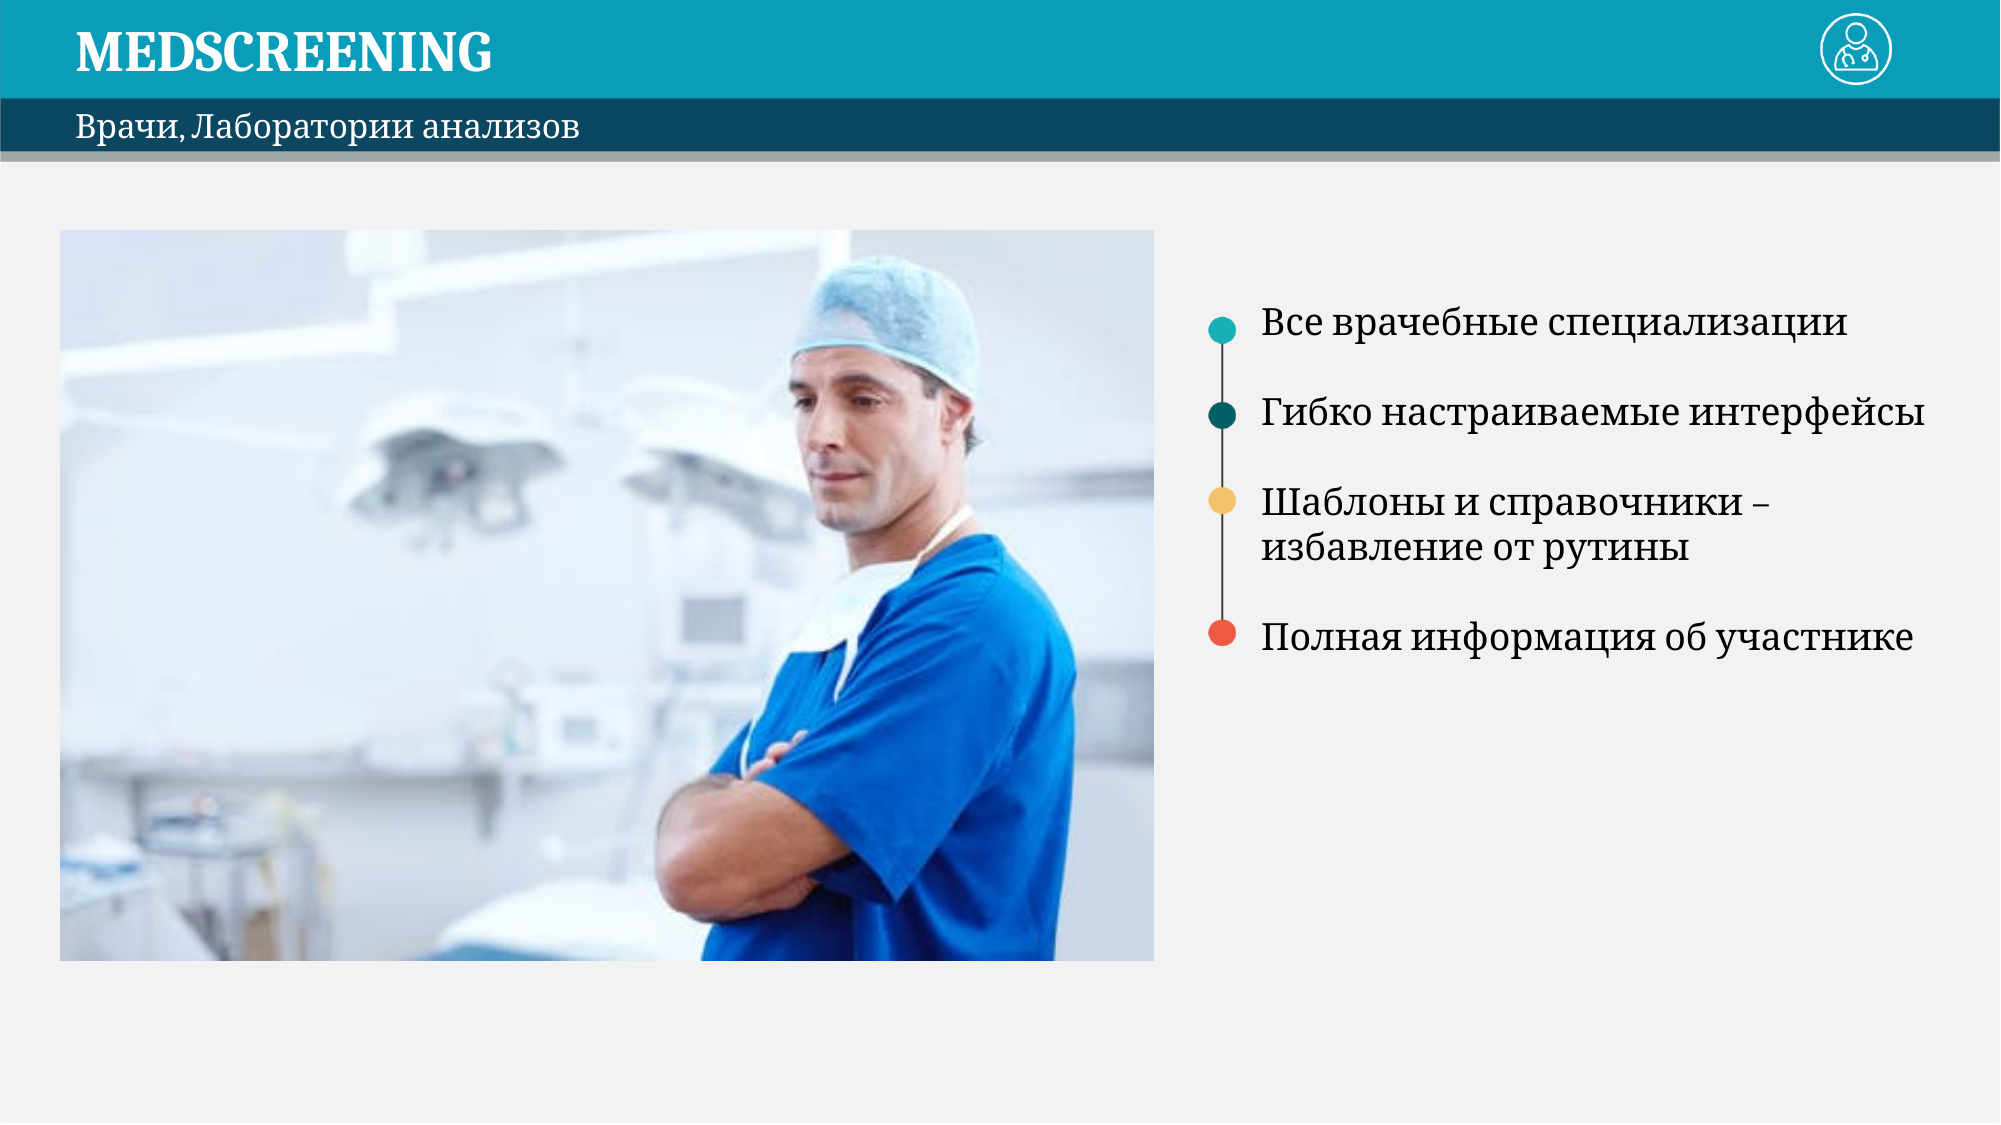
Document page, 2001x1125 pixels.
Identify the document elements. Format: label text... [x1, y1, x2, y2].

picture [0, 100, 2000, 1123]
picture [0, 0, 2000, 97]
text_box Врачи, Лаборатории анализов [60, 92, 1955, 159]
text_box Все врачебные специализации Гибко настраиваемые интерфейсы Шаблоны и справочники – избавление от рутины Полная информация об участнике [1246, 290, 1955, 710]
title MEDSCREENING [60, 19, 1848, 92]
